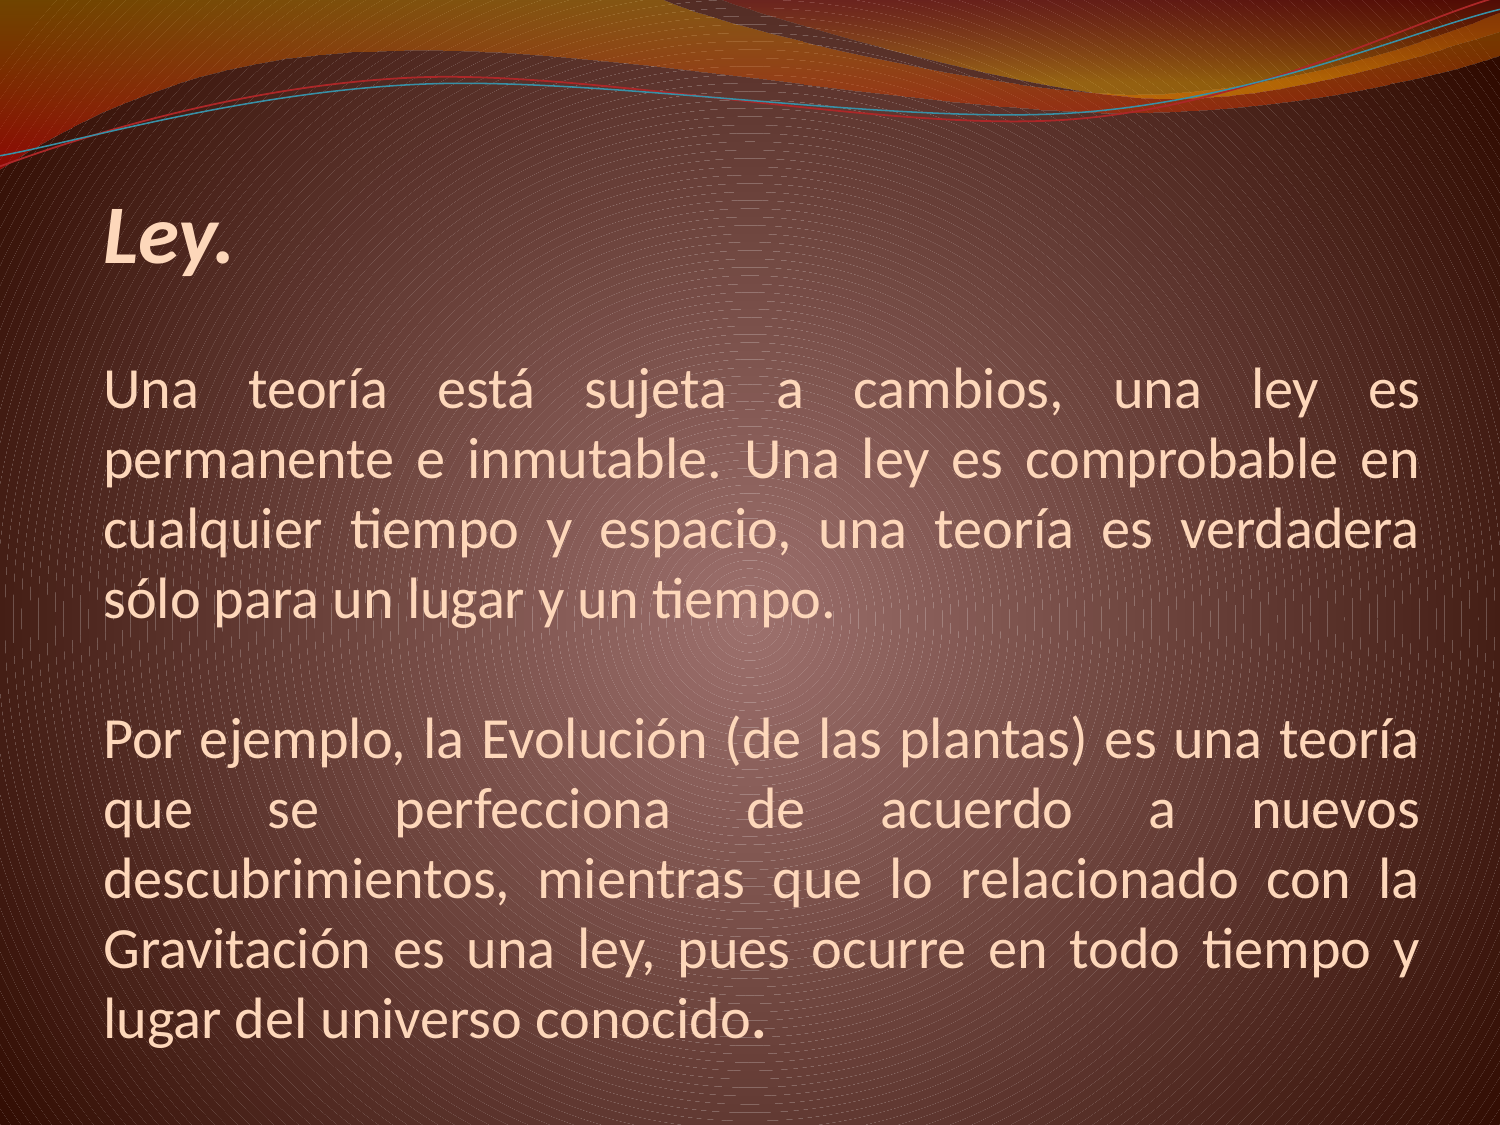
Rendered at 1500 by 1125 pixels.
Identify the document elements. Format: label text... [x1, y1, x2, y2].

text_box Ley. Una teoría está sujeta a cambios, una ley es permanente e inmutable. Una ley es comprobable en cualquier tiempo y espacio, una teoría es verdadera sólo para un lugar y un tiempo. Por ejemplo, la Evolución (de las plantas) es una teoría que se perfecciona de acuerdo a nuevos descubrimientos, mientras que lo relacionado con la Gravitación es una ley, pues ocurre en todo tiempo y lugar del universo conocido. [88, 172, 1436, 1058]
